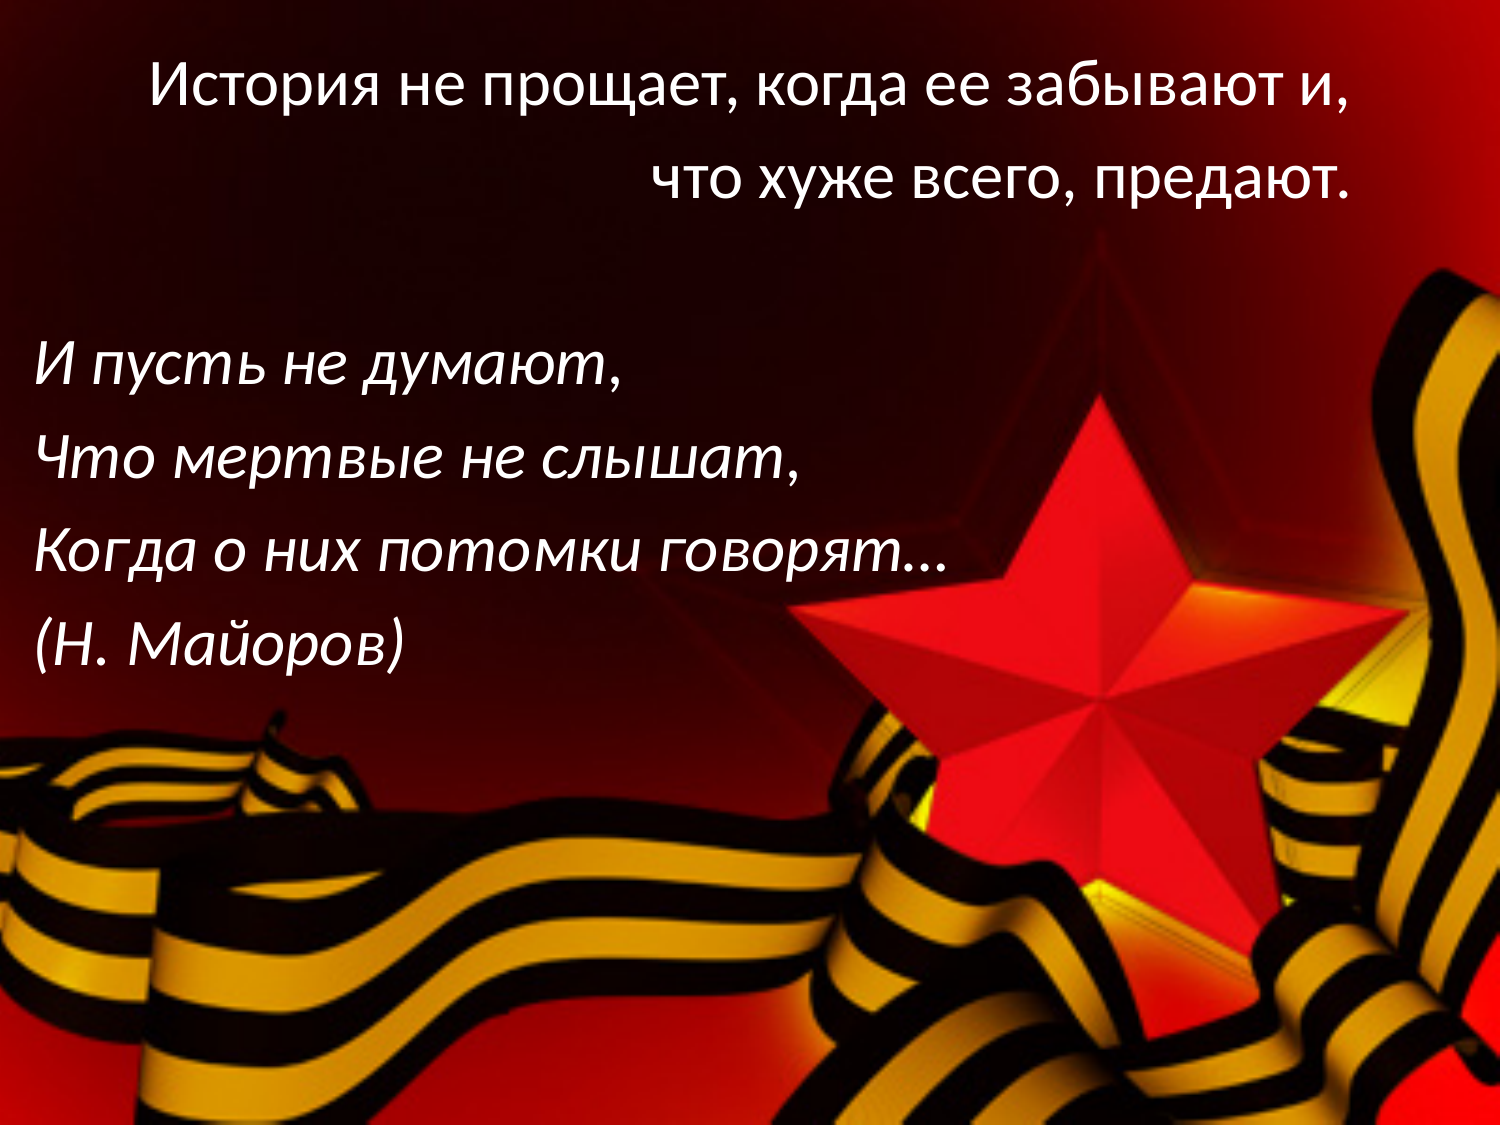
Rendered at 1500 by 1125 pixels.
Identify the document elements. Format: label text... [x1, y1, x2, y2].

list История не прощает, когда ее забывают и, что хуже всего, предают. И пусть не думают, Что мертвые не слышат, Когда о них потомки говорят… (Н. Майоров) [17, 30, 1368, 774]
picture [0, 0, 1500, 1125]
